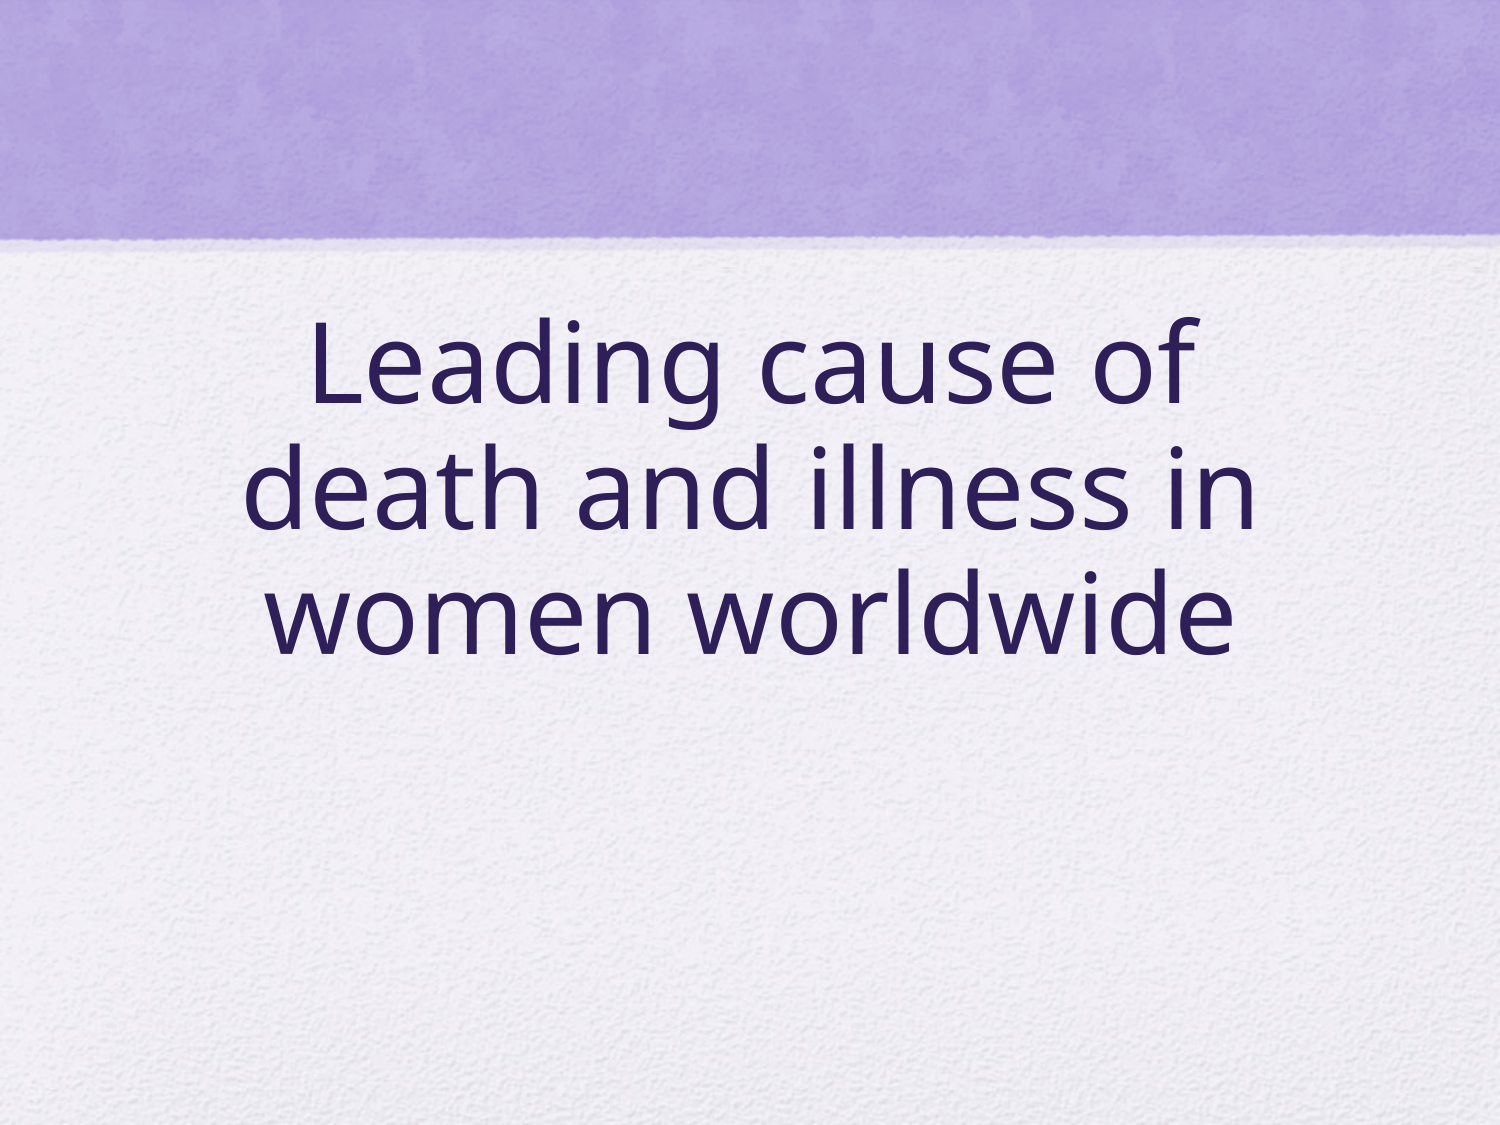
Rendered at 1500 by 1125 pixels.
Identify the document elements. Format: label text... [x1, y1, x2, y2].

title Leading cause of death and illness in women worldwide [129, 288, 1372, 690]
picture [0, 225, 1500, 1125]
